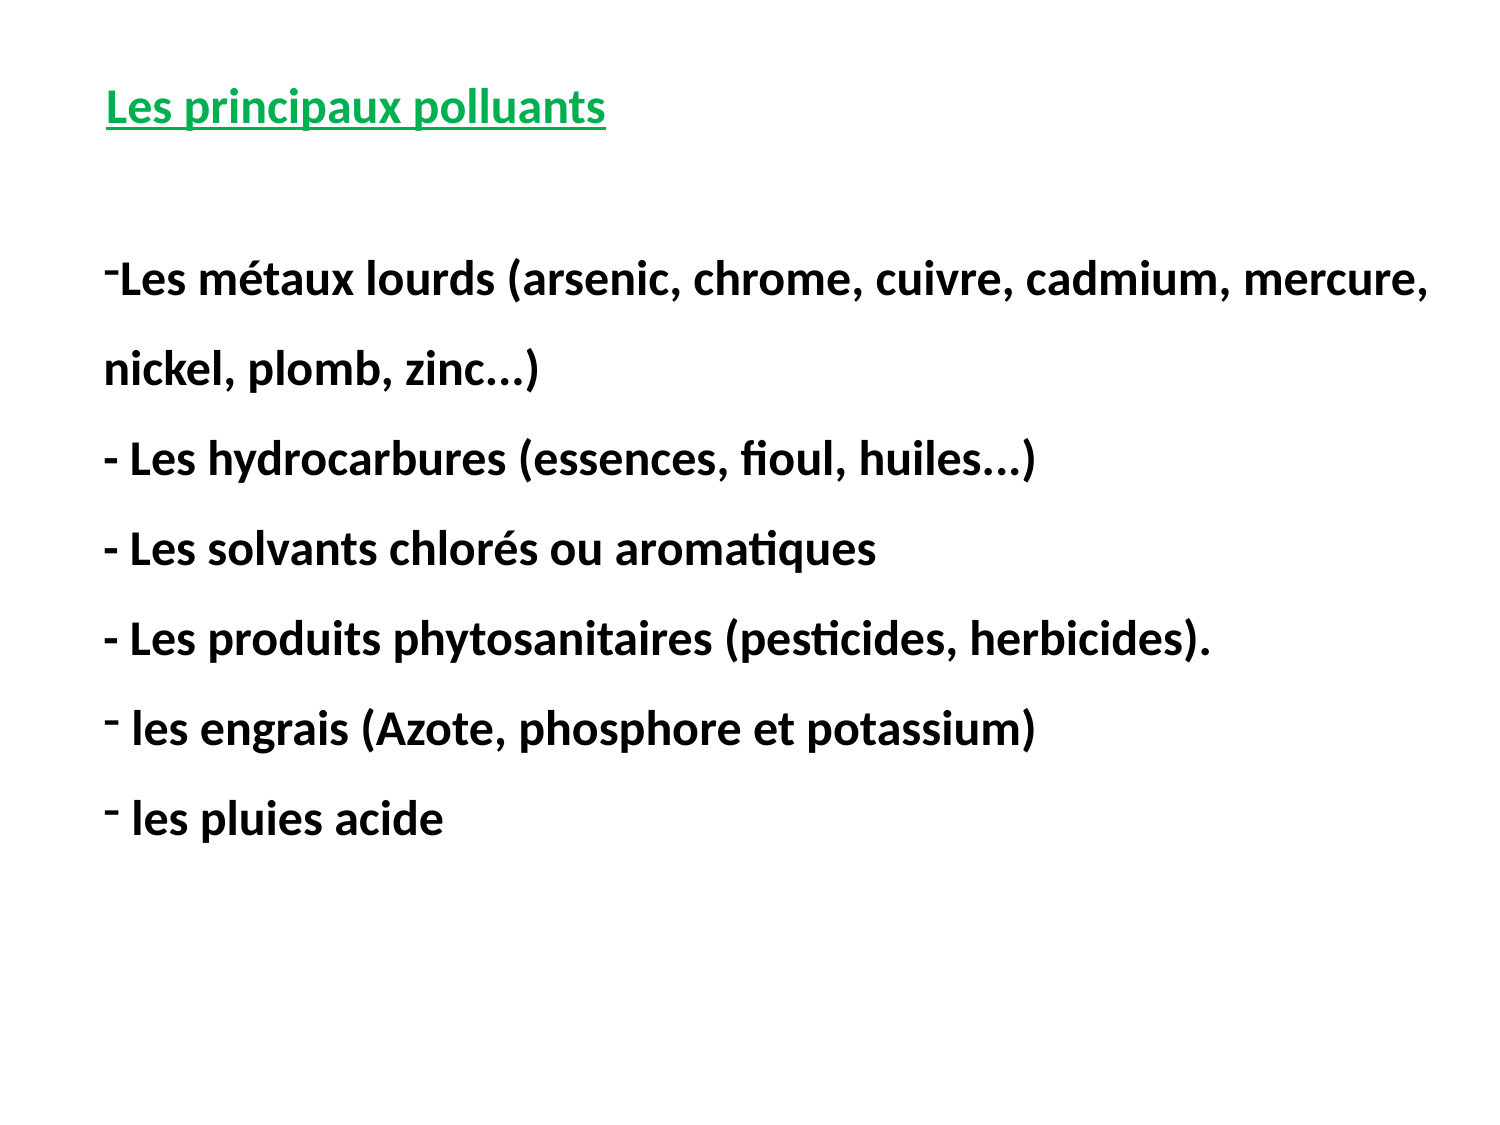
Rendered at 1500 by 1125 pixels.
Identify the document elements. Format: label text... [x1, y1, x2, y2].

text_box Les métaux lourds (arsenic, chrome, cuivre, cadmium, mercure, nickel, plomb, zinc...) - Les hydrocarbures (essences, fioul, huiles...) - Les solvants chlorés ou aromatiques - Les produits phytosanitaires (pesticides, herbicides). les engrais (Azote, phosphore et potassium) les pluies acide [88, 208, 1459, 853]
text_box Les principaux polluants [91, 66, 622, 142]
